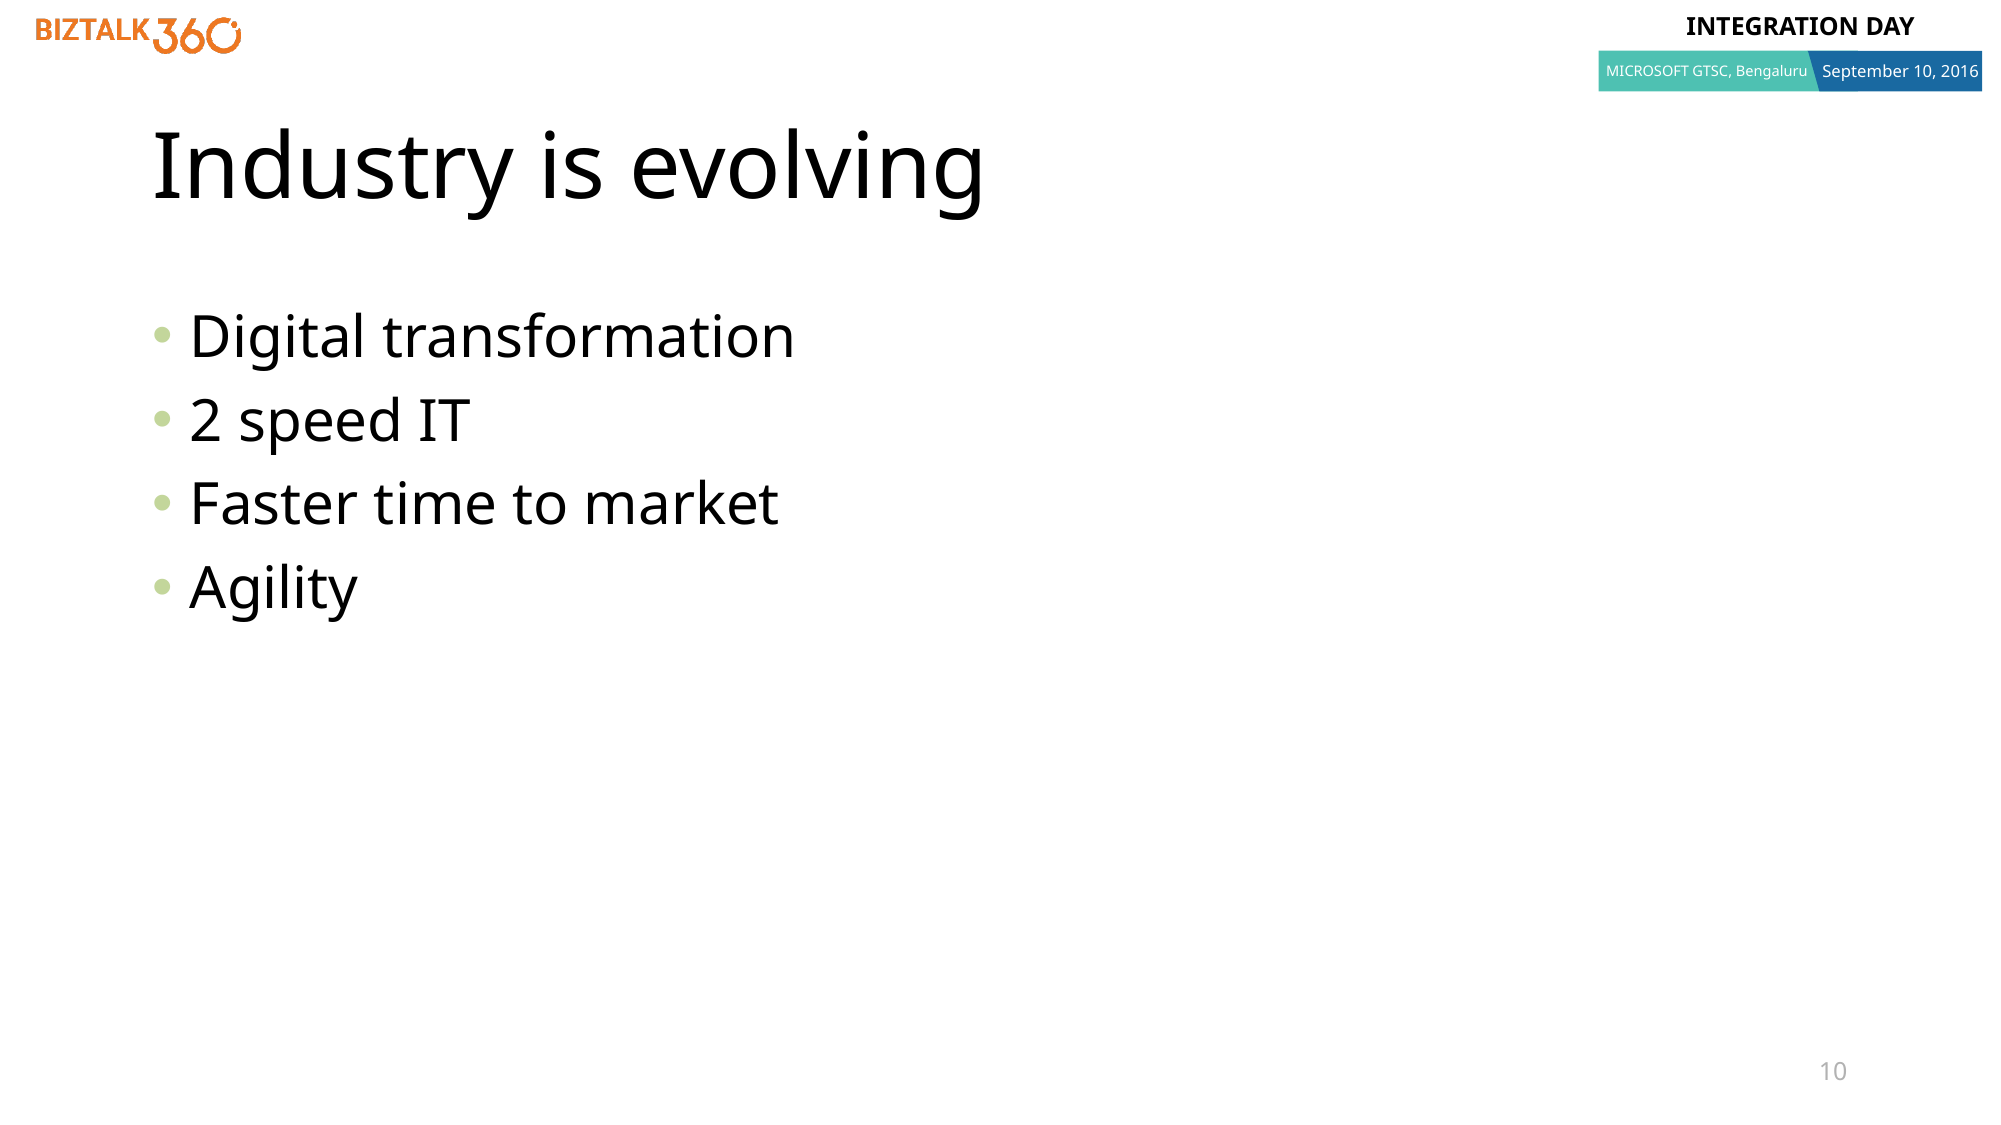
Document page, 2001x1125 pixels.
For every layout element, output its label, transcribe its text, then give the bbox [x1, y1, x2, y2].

slide_number 10 [1412, 1042, 1863, 1103]
list Digital transformation 2 speed IT Faster time to market Agility [137, 299, 1863, 1014]
picture [34, 14, 241, 54]
title Industry is evolving [137, 59, 1863, 278]
